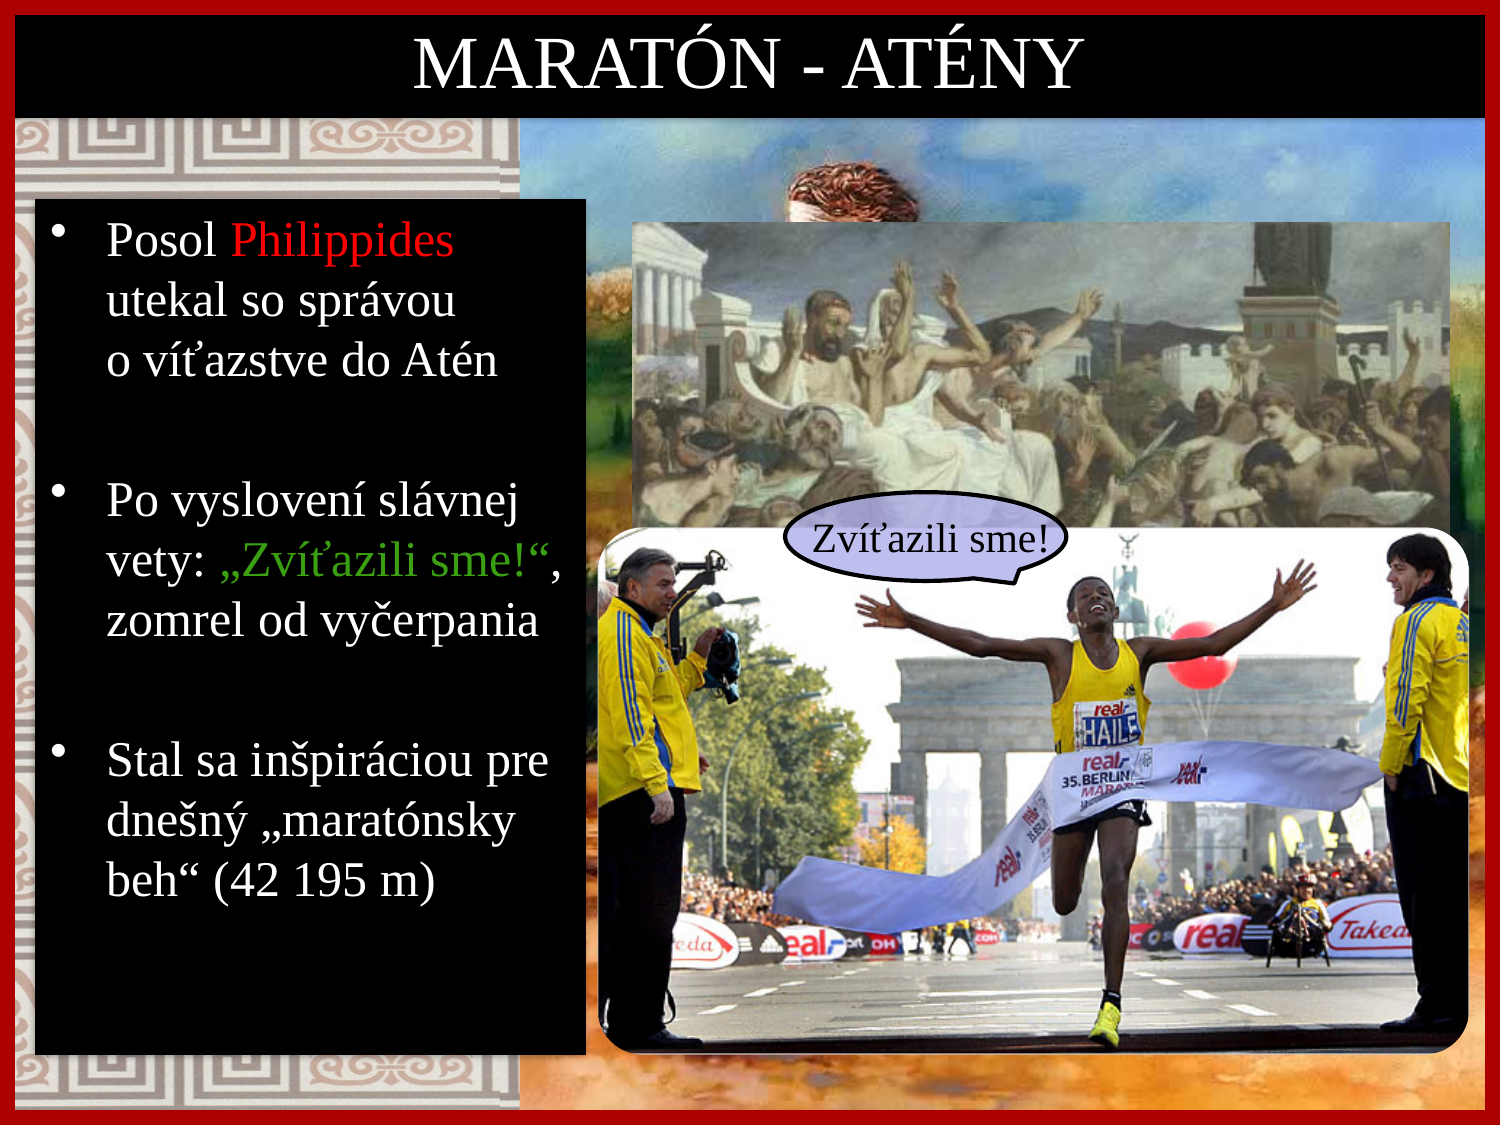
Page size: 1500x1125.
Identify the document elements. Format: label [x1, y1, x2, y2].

text_box [0, 0, 1500, 1125]
picture [519, 117, 1489, 1115]
